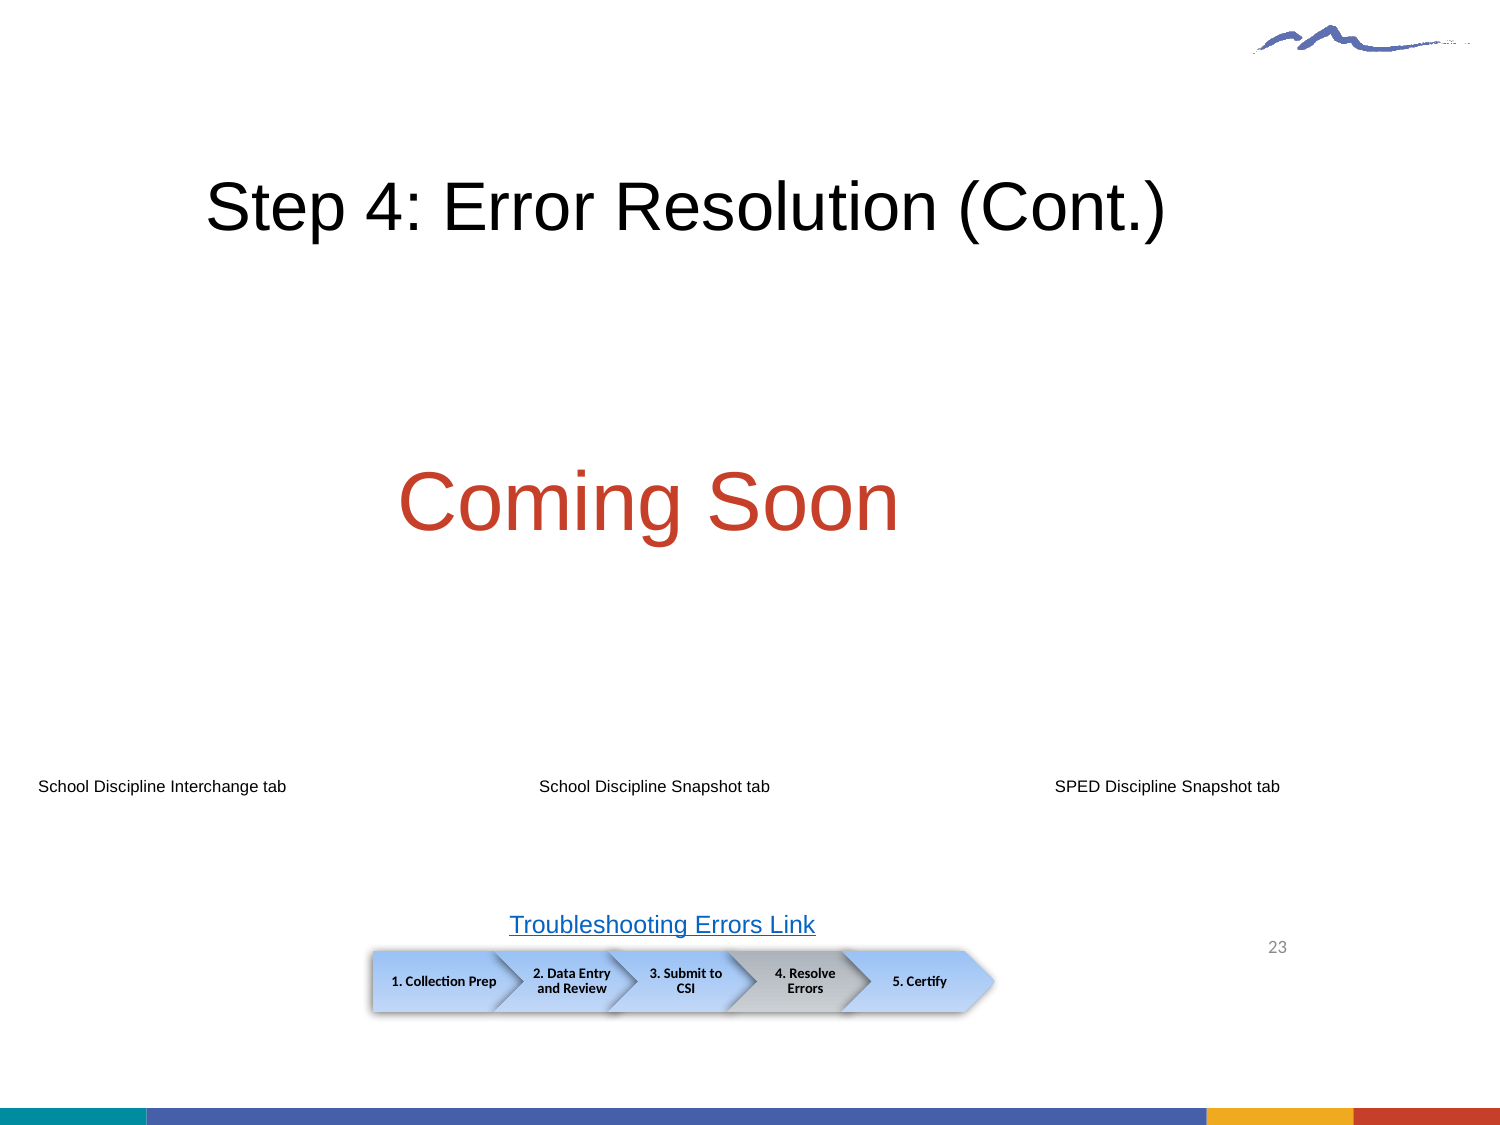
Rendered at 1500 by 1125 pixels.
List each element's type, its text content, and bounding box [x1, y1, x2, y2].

text_box SPED Discipline Snapshot tab [1040, 768, 1321, 804]
text_box School Discipline Snapshot tab [524, 768, 805, 804]
text_box School Discipline Interchange tab [23, 768, 524, 804]
picture [1253, 25, 1470, 54]
text_box Coming Soon [23, 440, 1276, 555]
title Step 4: Error Resolution (Cont.) [194, 167, 1196, 257]
slide_number 23 [1230, 923, 1299, 976]
text_box Troubleshooting Errors Link [494, 900, 896, 923]
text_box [372, 923, 1018, 1030]
